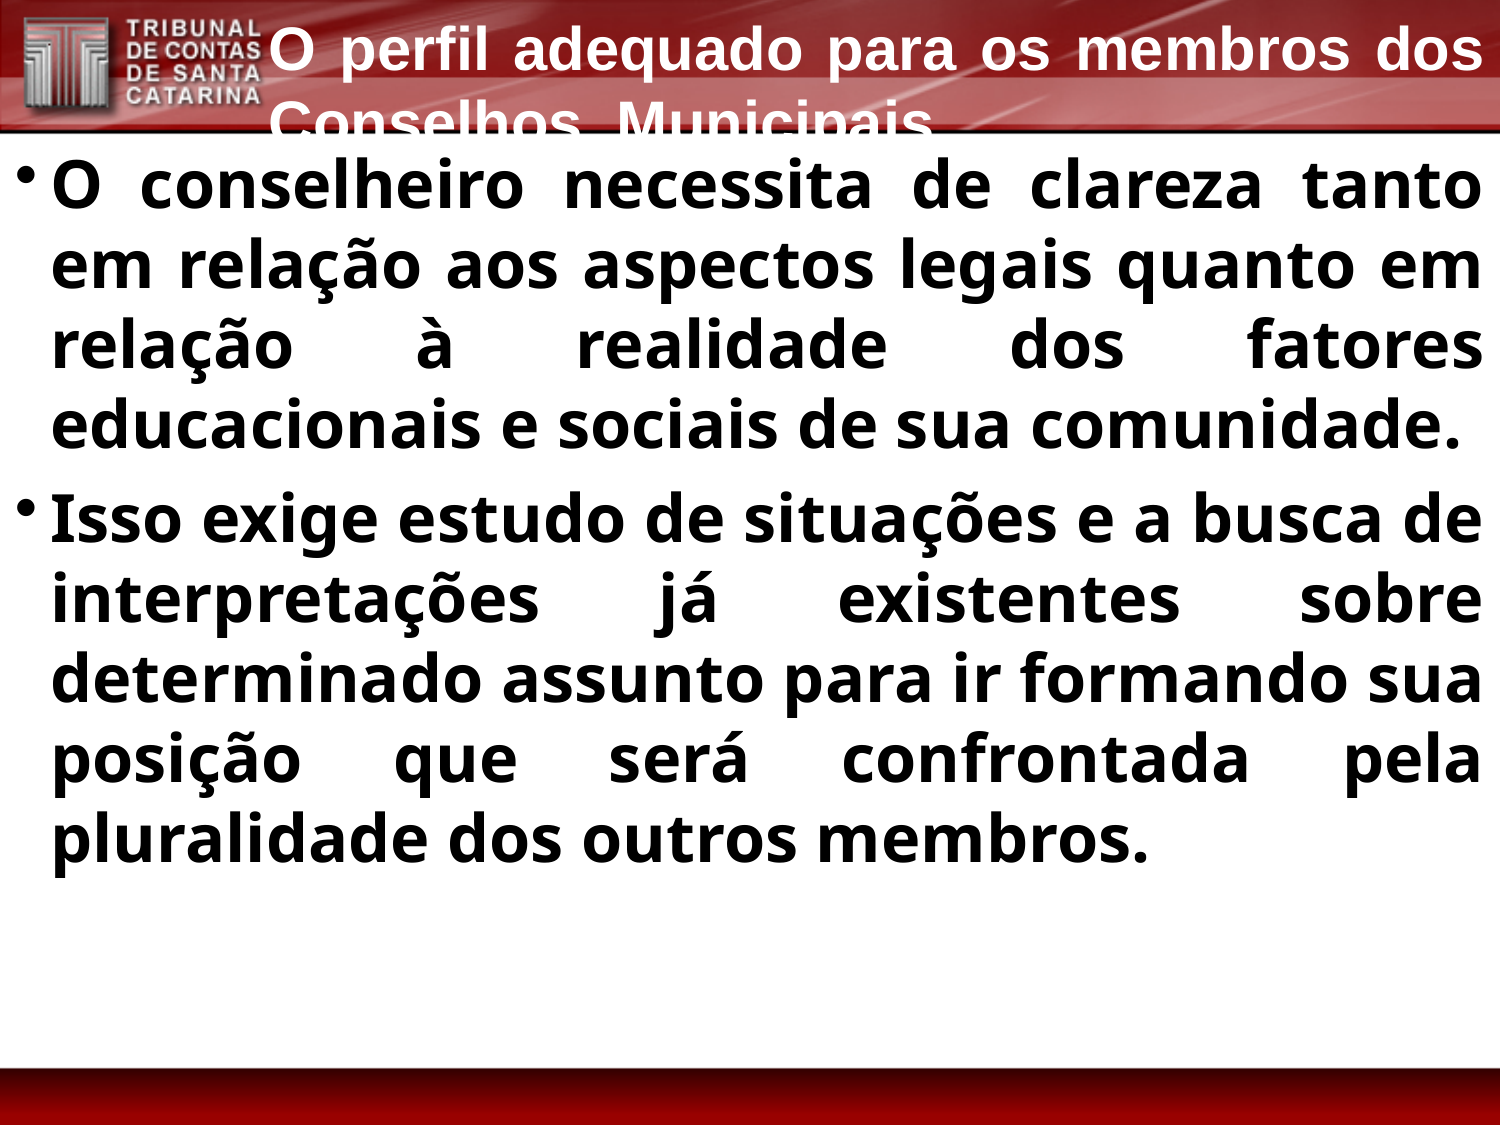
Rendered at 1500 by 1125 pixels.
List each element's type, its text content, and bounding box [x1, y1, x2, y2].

picture [0, 977, 1500, 1125]
text_box O conselheiro necessita de clareza tanto em relação aos aspectos legais quanto em relação à realidade dos fatores educacionais e sociais de sua comunidade. Isso exige estudo de situações e a busca de interpretações já existentes sobre determinado assunto para ir formando sua posição que será confrontada pela pluralidade dos outros membros. [0, 135, 1500, 977]
picture [0, 0, 253, 135]
text_box O perfil adequado para os membros dos Conselhos Municipais [253, 0, 1500, 166]
